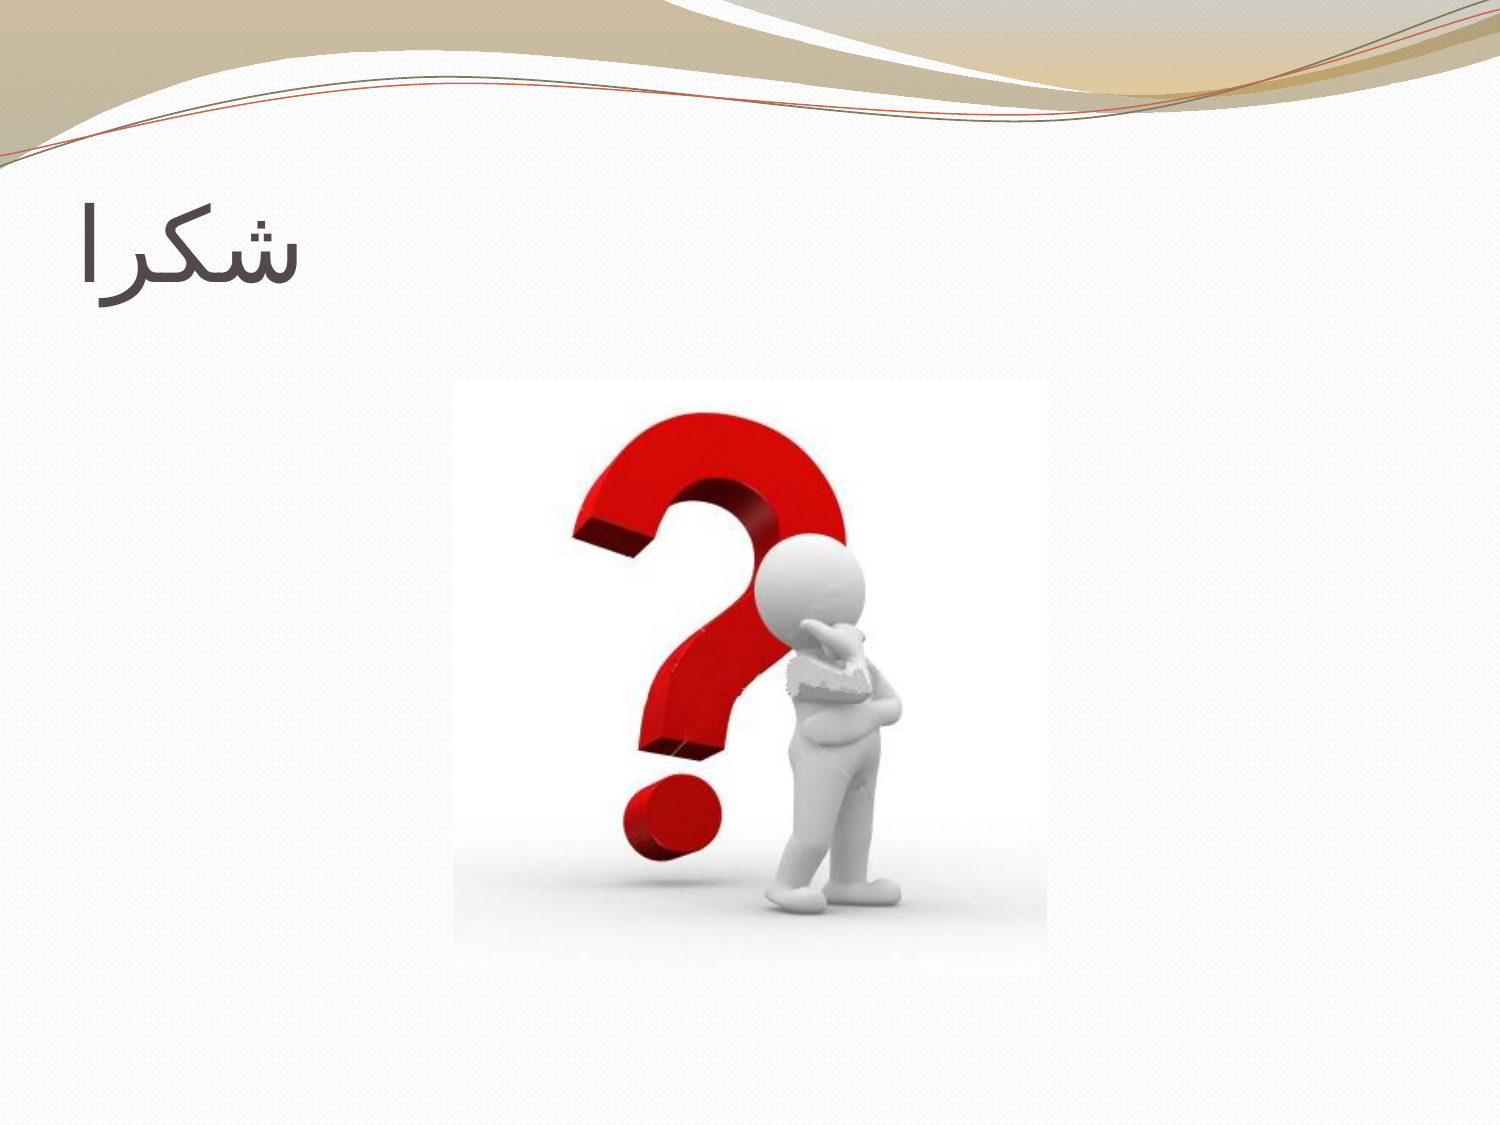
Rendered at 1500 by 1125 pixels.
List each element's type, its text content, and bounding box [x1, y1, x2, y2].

title شكرا [75, 115, 1425, 303]
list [452, 380, 1048, 975]
